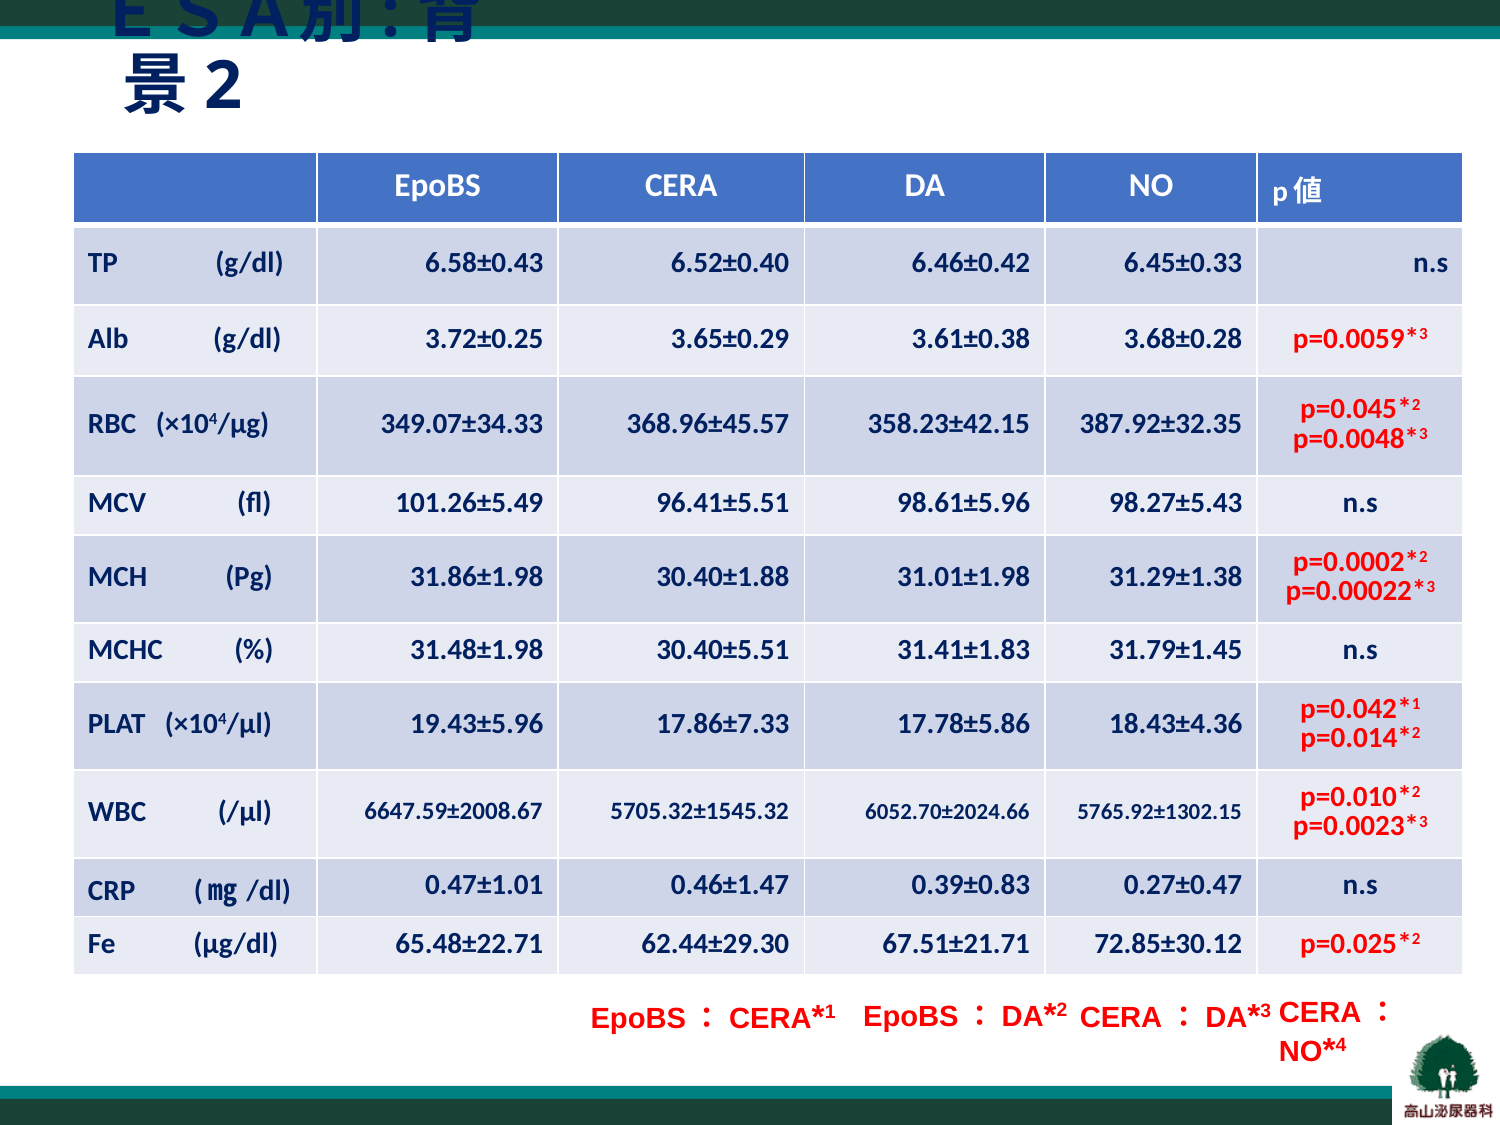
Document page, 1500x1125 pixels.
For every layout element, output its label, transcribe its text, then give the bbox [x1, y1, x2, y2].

table_cell 6.46±0.42 [805, 228, 1044, 304]
table_cell 349.07±34.33 [318, 377, 557, 475]
text_box ＥＳＡ別:背景2 [0, 43, 515, 131]
table_cell 31.01±1.98 [805, 536, 1044, 622]
table_cell 3.65±0.29 [559, 306, 804, 375]
table_cell 72.85±30.12 [1046, 917, 1256, 974]
table_cell MCV (fl) [74, 477, 316, 534]
table_cell p=0.0059*3 [1258, 306, 1462, 375]
table_cell 31.79±1.45 [1046, 624, 1256, 681]
table_cell 18.43±4.36 [1046, 683, 1256, 769]
table_cell 6.45±0.33 [1046, 228, 1256, 304]
table_cell 6052.70±2024.66 [805, 771, 1044, 857]
table_cell n.s [1258, 859, 1462, 916]
table_cell 5705.32±1545.32 [559, 771, 804, 857]
table_cell WBC (/μl) [74, 771, 316, 857]
table_cell p=0.042*1 p=0.014*2 [1258, 683, 1462, 769]
table_cell 62.44±29.30 [559, 917, 804, 974]
table_cell 0.27±0.47 [1046, 859, 1256, 916]
table_cell 3.68±0.28 [1046, 306, 1256, 375]
table_cell 387.92±32.35 [1046, 377, 1256, 475]
table_cell n.s [1258, 624, 1462, 681]
table_cell p=0.045*2 p=0.0048*3 [1258, 377, 1462, 475]
table_header CERA [559, 153, 804, 222]
table_cell 98.27±5.43 [1046, 477, 1256, 534]
table_cell 358.23±42.15 [805, 377, 1044, 475]
table_header [74, 153, 316, 222]
table_cell Alb (g/dl) [74, 306, 316, 375]
table_cell 31.48±1.98 [318, 624, 557, 681]
table_cell 3.61±0.38 [805, 306, 1044, 375]
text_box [0, 1027, 1500, 1125]
table_cell 31.29±1.38 [1046, 536, 1256, 622]
table_cell RBC (×104/μg) [74, 377, 316, 475]
table_cell 5765.92±1302.15 [1046, 771, 1256, 857]
table_cell MCH (Pg) [74, 536, 316, 622]
table_header NO [1046, 153, 1256, 222]
table_cell p=0.010*2 p=0.0023*3 [1258, 771, 1462, 857]
table_cell n.s [1258, 228, 1462, 304]
table_cell Fe (μg/dl) [74, 917, 316, 974]
table_cell n.s [1258, 477, 1462, 534]
table_cell p=0.025*2 [1258, 917, 1462, 974]
table_cell 368.96±45.57 [559, 377, 804, 475]
table_cell 17.86±7.33 [559, 683, 804, 769]
table_header p値 [1258, 153, 1462, 222]
table_cell 30.40±5.51 [559, 624, 804, 681]
table_cell 19.43±5.96 [318, 683, 557, 769]
table_cell 3.72±0.25 [318, 306, 557, 375]
table_cell 0.47±1.01 [318, 859, 557, 916]
table_cell 65.48±22.71 [318, 917, 557, 974]
table_cell MCHC (%) [74, 624, 316, 681]
table_cell p=0.0002*2 p=0.00022*3 [1258, 536, 1462, 622]
table_cell 31.86±1.98 [318, 536, 557, 622]
table_cell CRP (㎎/dl) [74, 859, 316, 916]
table_cell 6.52±0.40 [559, 228, 804, 304]
table_header EpoBS [318, 153, 557, 222]
table_cell 96.41±5.51 [559, 477, 804, 534]
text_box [0, 0, 1500, 40]
table_cell 98.61±5.96 [805, 477, 1044, 534]
table_cell 101.26±5.49 [318, 477, 557, 534]
table_cell 30.40±1.88 [559, 536, 804, 622]
table_cell 6647.59±2008.67 [318, 771, 557, 857]
table_cell 0.46±1.47 [559, 859, 804, 916]
table_cell 67.51±21.71 [805, 917, 1044, 974]
table_cell TP (g/dl) [74, 228, 316, 304]
table_cell 6.58±0.43 [318, 228, 557, 304]
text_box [575, 986, 1478, 1043]
table_cell 31.41±1.83 [805, 624, 1044, 681]
table_header DA [805, 153, 1044, 222]
table_cell PLAT (×104/μl) [74, 683, 316, 769]
table_cell 17.78±5.86 [805, 683, 1044, 769]
table_cell 0.39±0.83 [805, 859, 1044, 916]
